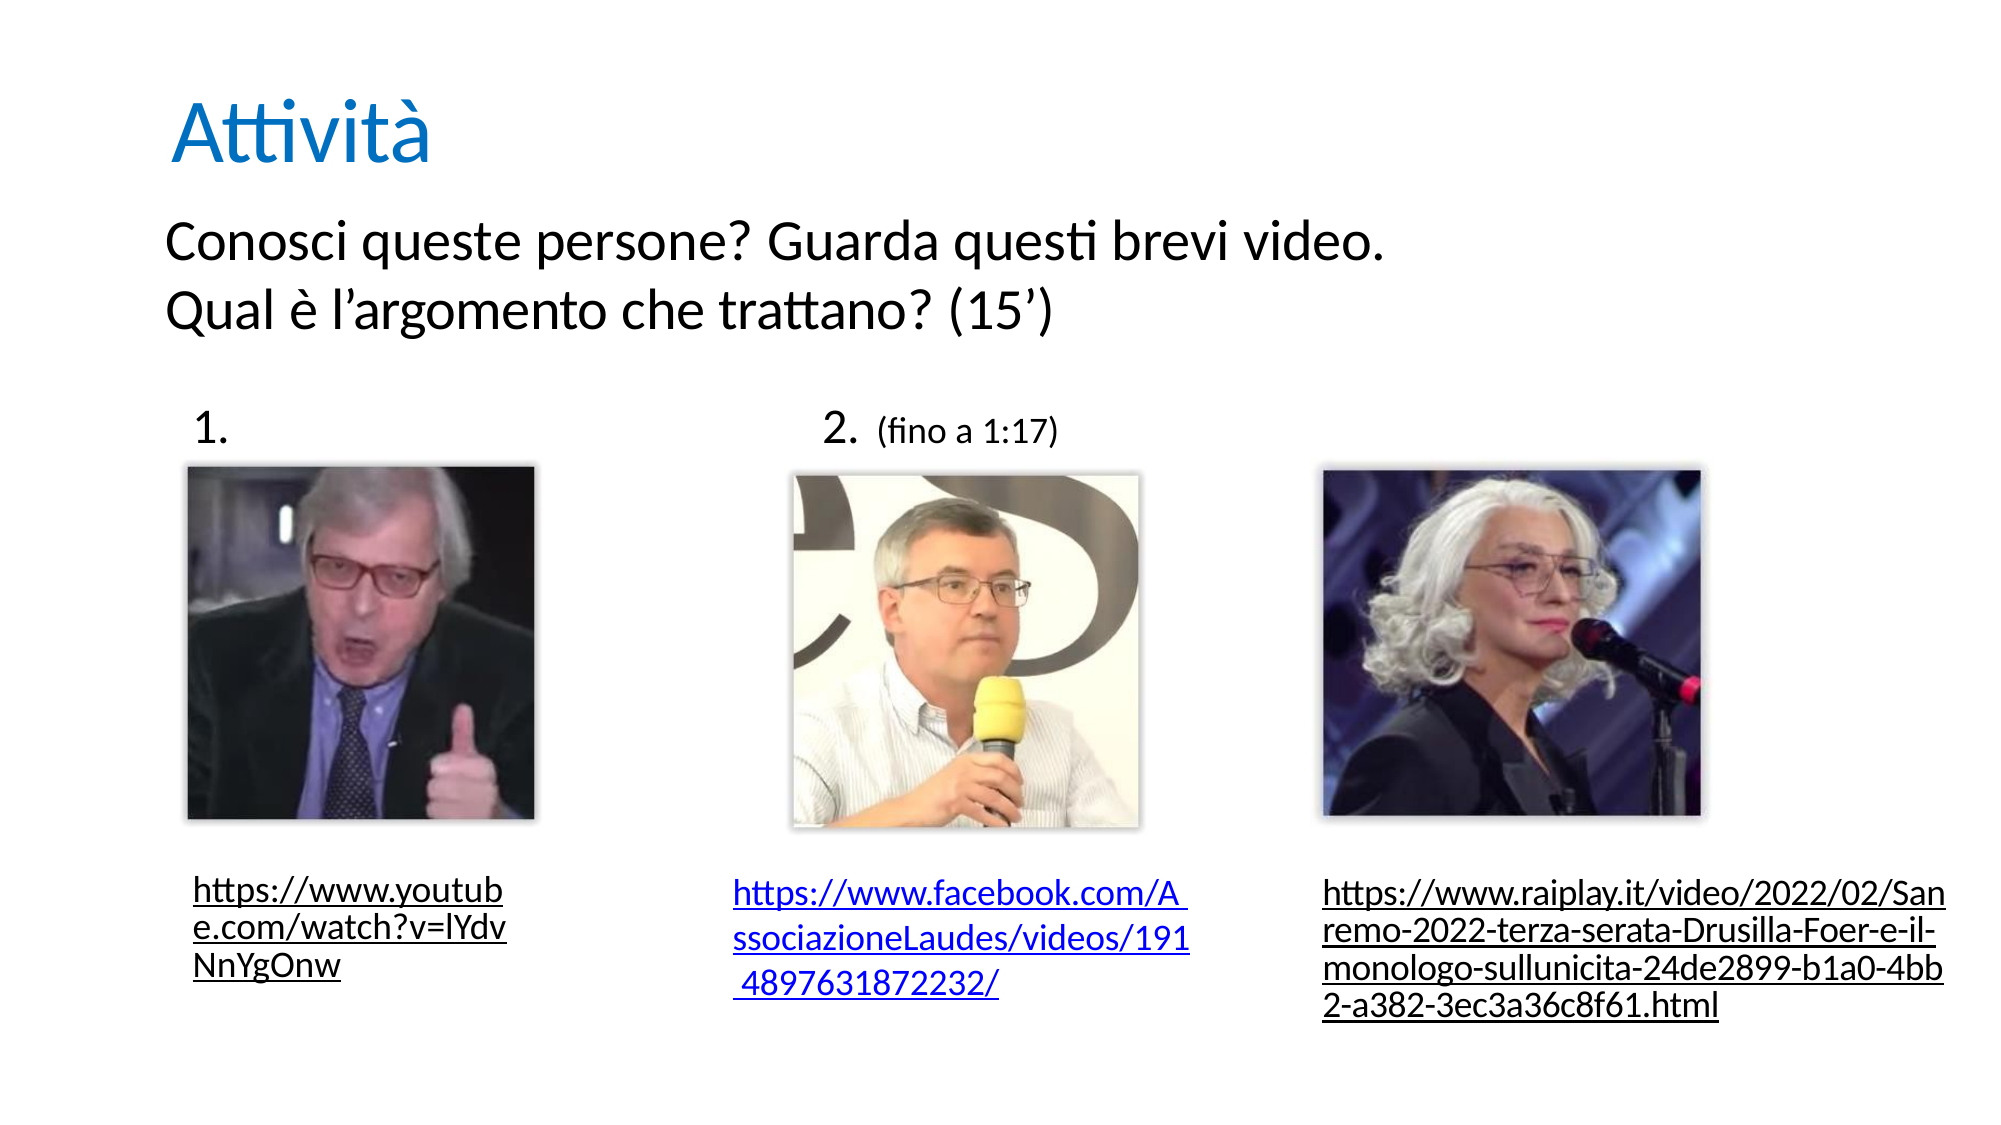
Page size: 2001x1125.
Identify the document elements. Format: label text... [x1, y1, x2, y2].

picture [1310, 456, 1713, 828]
picture [178, 456, 543, 828]
text_box Conosci queste persone? Guarda questi brevi video. Qual è l’argomento che trattano? (15’) 1. 2. (fino a 1:17) 3. (da -9:26 a -7.20) [162, 199, 1617, 513]
text_box https://www.raiplay.it/video/2022/02/Sanremo-2022-terza-serata-Drusilla-Foer-e-il-monologo-sullunicita-24de2899-b1a0-4bb2-a382-3ec3a36c8f61.html [1320, 865, 1948, 958]
text_box https://www.youtube.com/watch?v=lYdvNnYgOnw [190, 862, 520, 955]
title Attività [169, 68, 442, 199]
text_box https://www.facebook.com/A ssociazioneLaudes/videos/191 4897631872232/ [730, 865, 1199, 1003]
picture [784, 466, 1148, 836]
